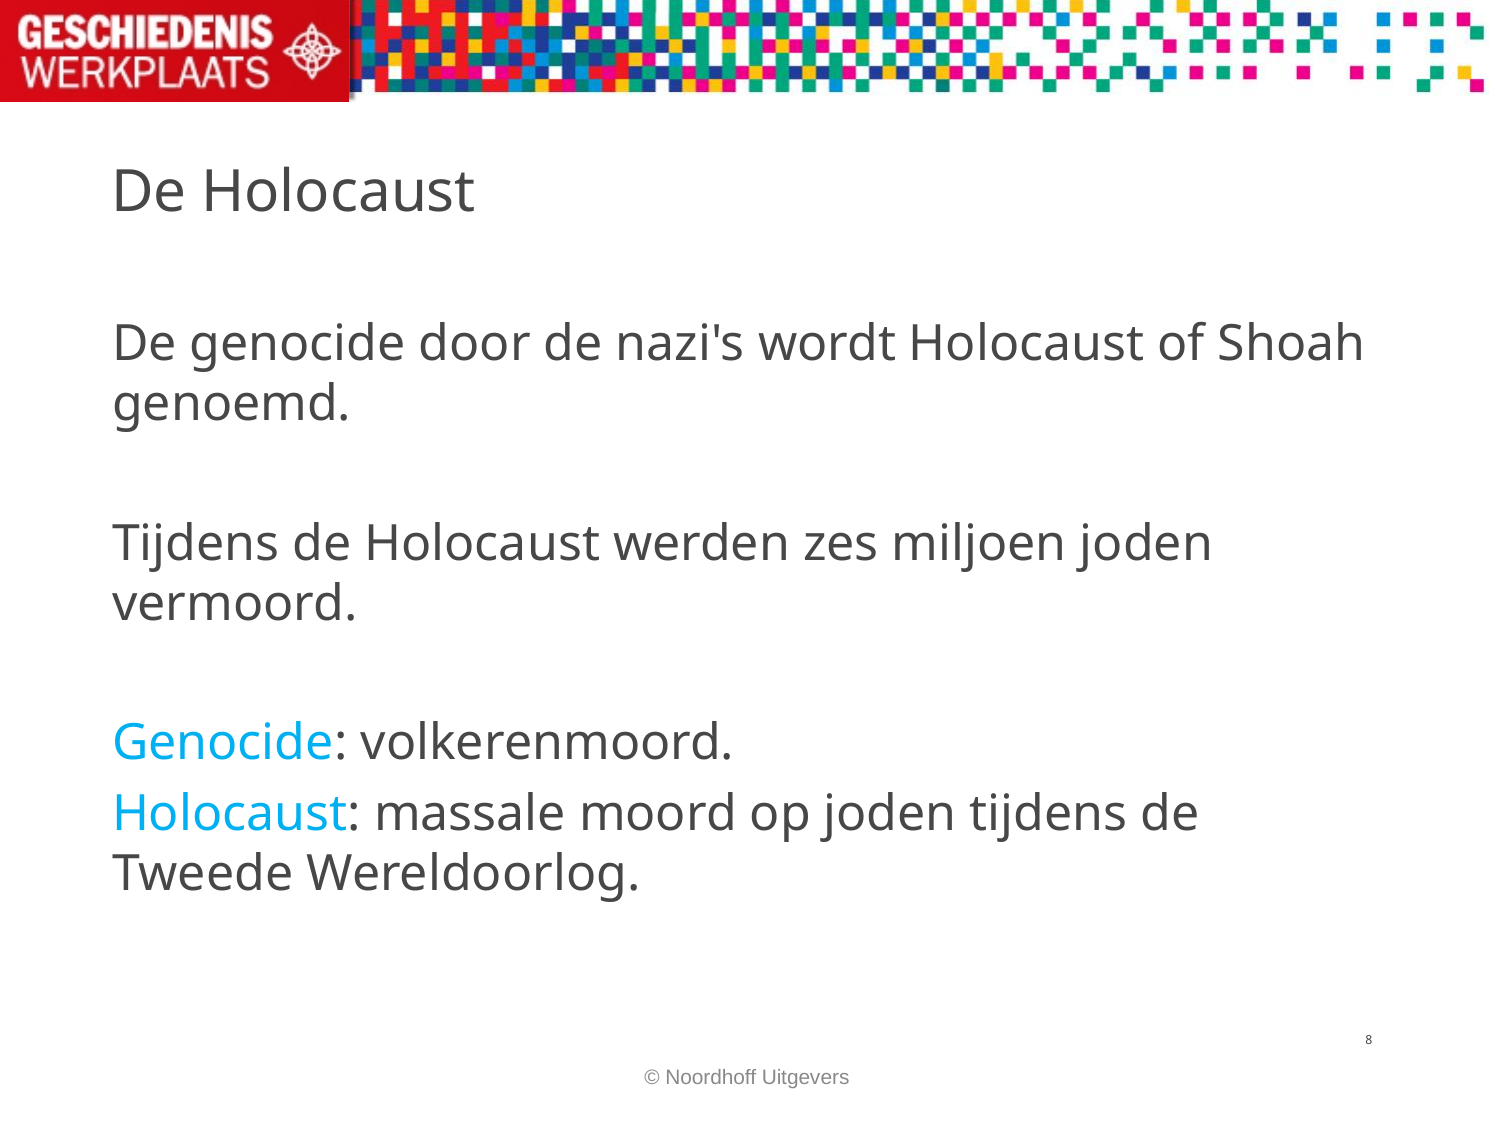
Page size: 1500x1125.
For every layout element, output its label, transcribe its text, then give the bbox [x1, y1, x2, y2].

text_box © Noordhoff Uitgevers [512, 1045, 988, 1106]
slide_number 8 [1325, 1025, 1388, 1063]
list De genocide door de nazi's wordt Holocaust of Shoah genoemd. Tijdens de Holocaust werden zes miljoen joden vermoord. Genocide: volkerenmoord. Holocaust: massale moord op joden tijdens de Tweede Wereldoorlog. [112, 302, 1409, 988]
title De Holocaust [111, 145, 1400, 256]
picture [0, 0, 1500, 1125]
